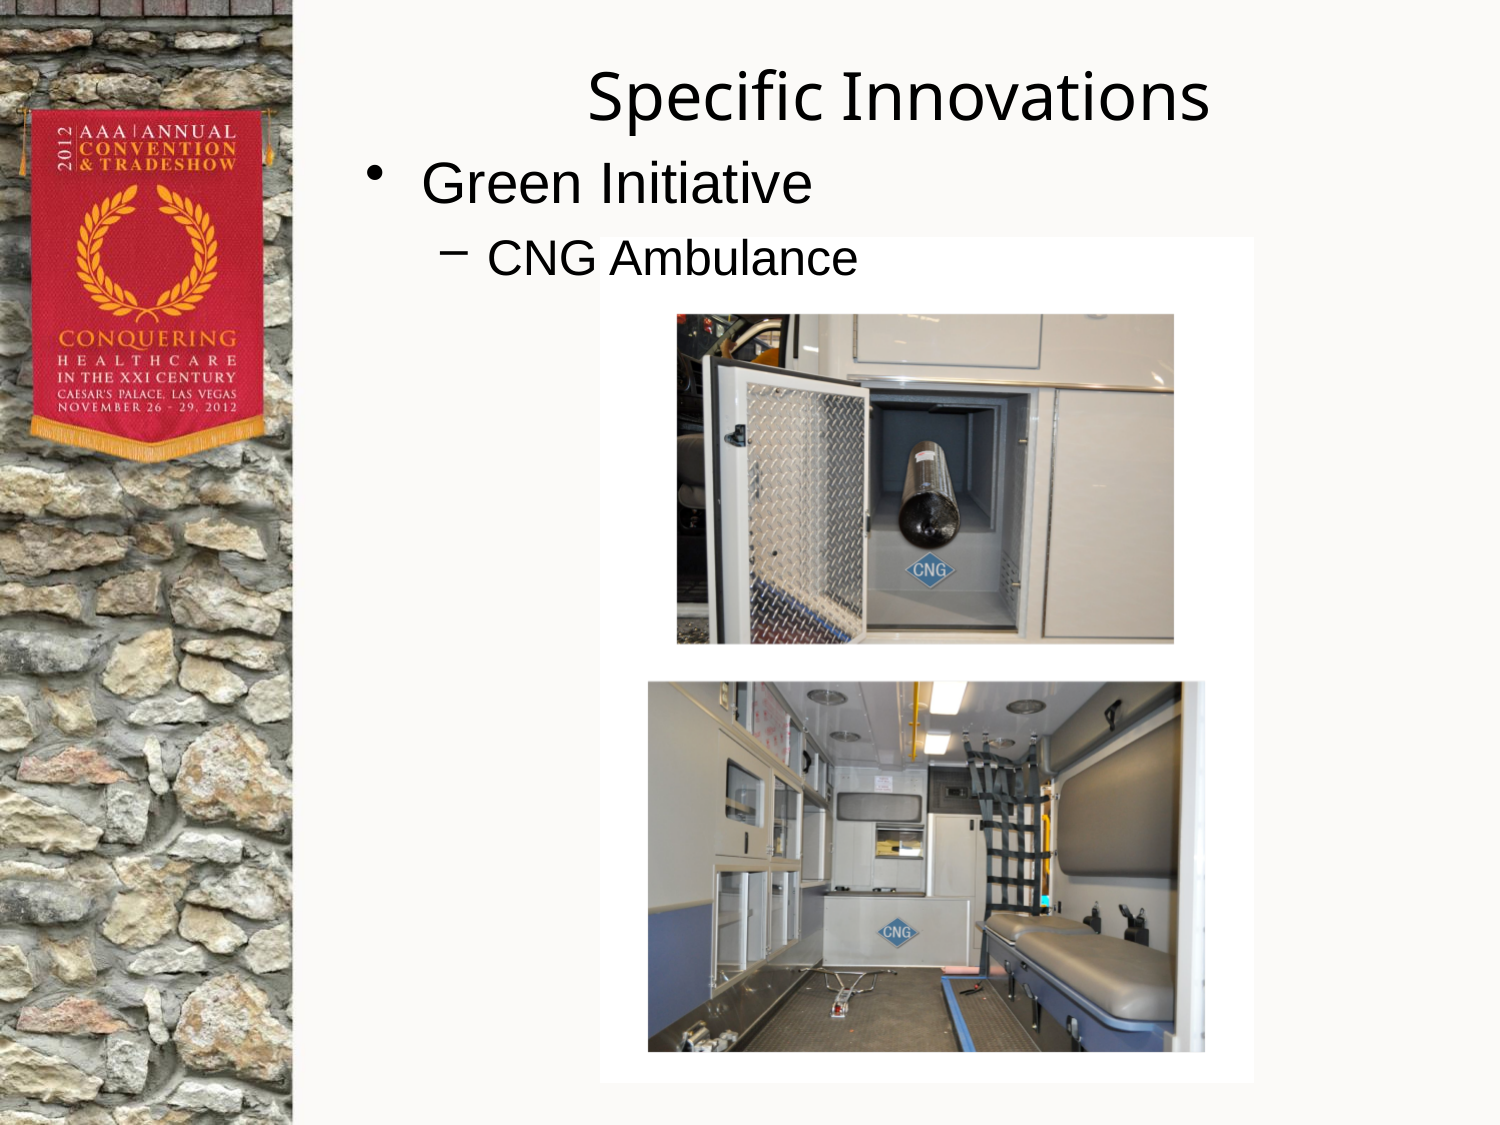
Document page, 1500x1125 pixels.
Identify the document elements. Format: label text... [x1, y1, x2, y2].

list Green Initiative CNG Ambulance [350, 137, 1450, 963]
picture [0, 0, 1500, 1125]
title Specific Innovations [350, 0, 1450, 137]
